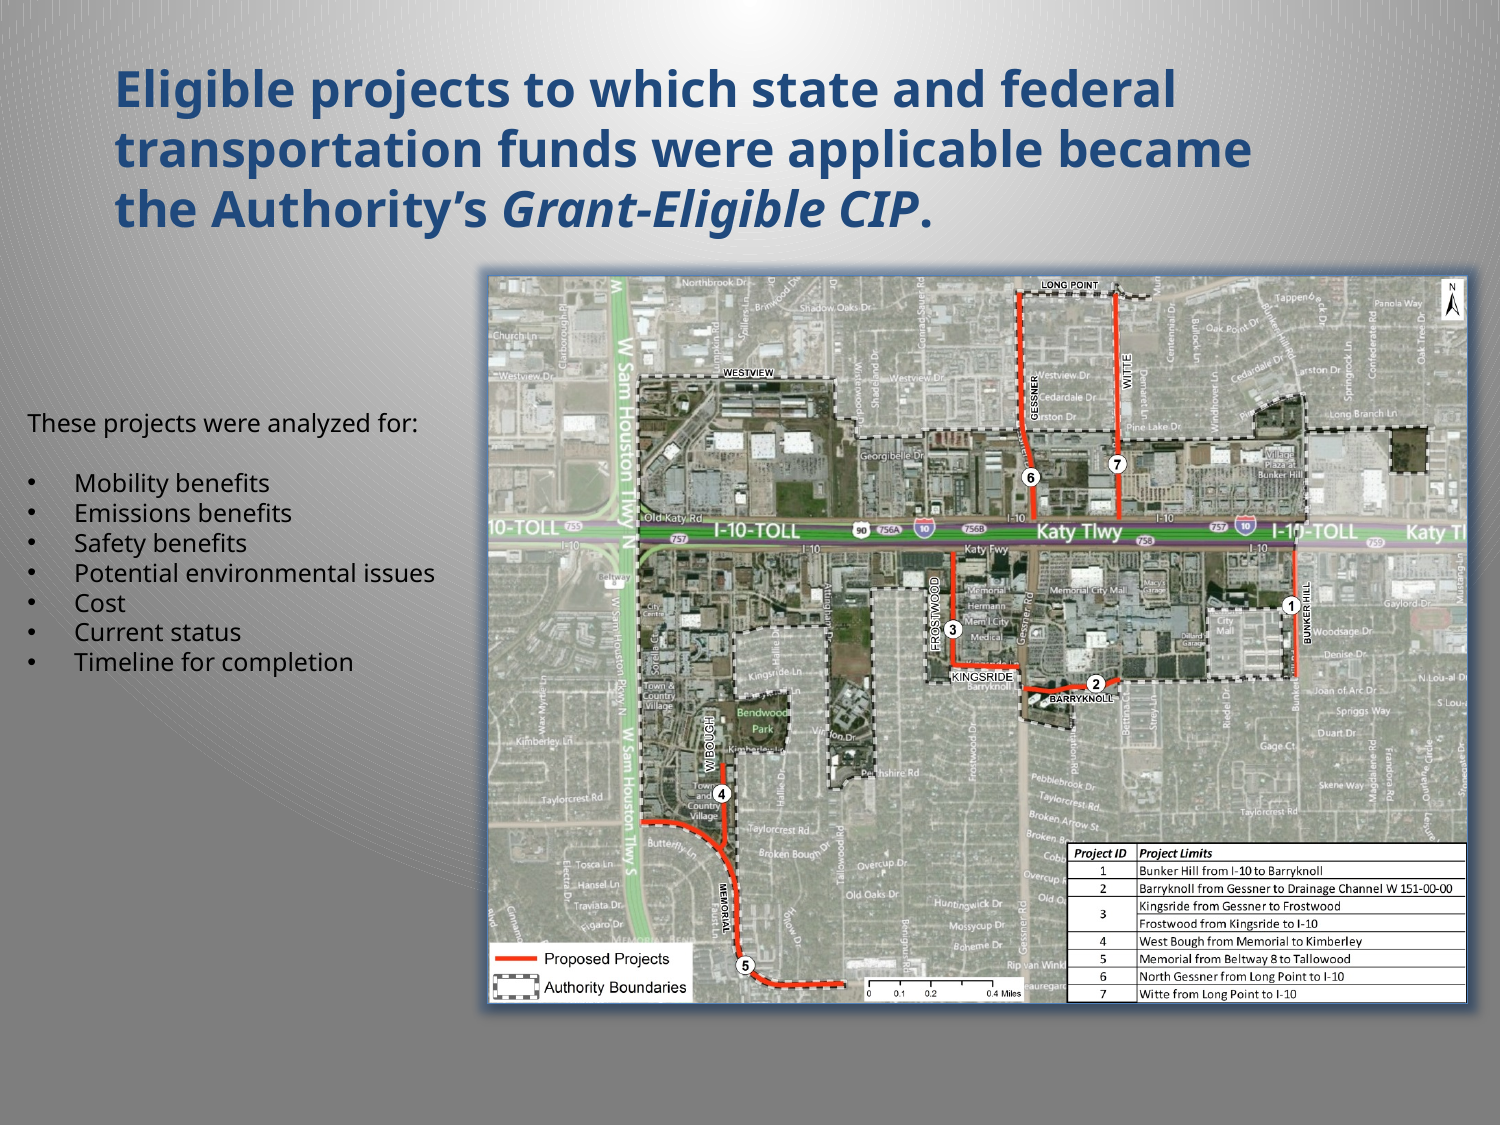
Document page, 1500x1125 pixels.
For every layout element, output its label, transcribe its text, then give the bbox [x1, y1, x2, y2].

text_box Eligible projects to which state and federal transportation funds were applicable became the Authority’s Grant-Eligible CIP. [99, 49, 1363, 245]
text_box These projects were analyzed for: Mobility benefits Emissions benefits Safety benefits Potential environmental issues Cost Current status Timeline for completion [12, 399, 473, 685]
picture [487, 274, 1468, 1004]
